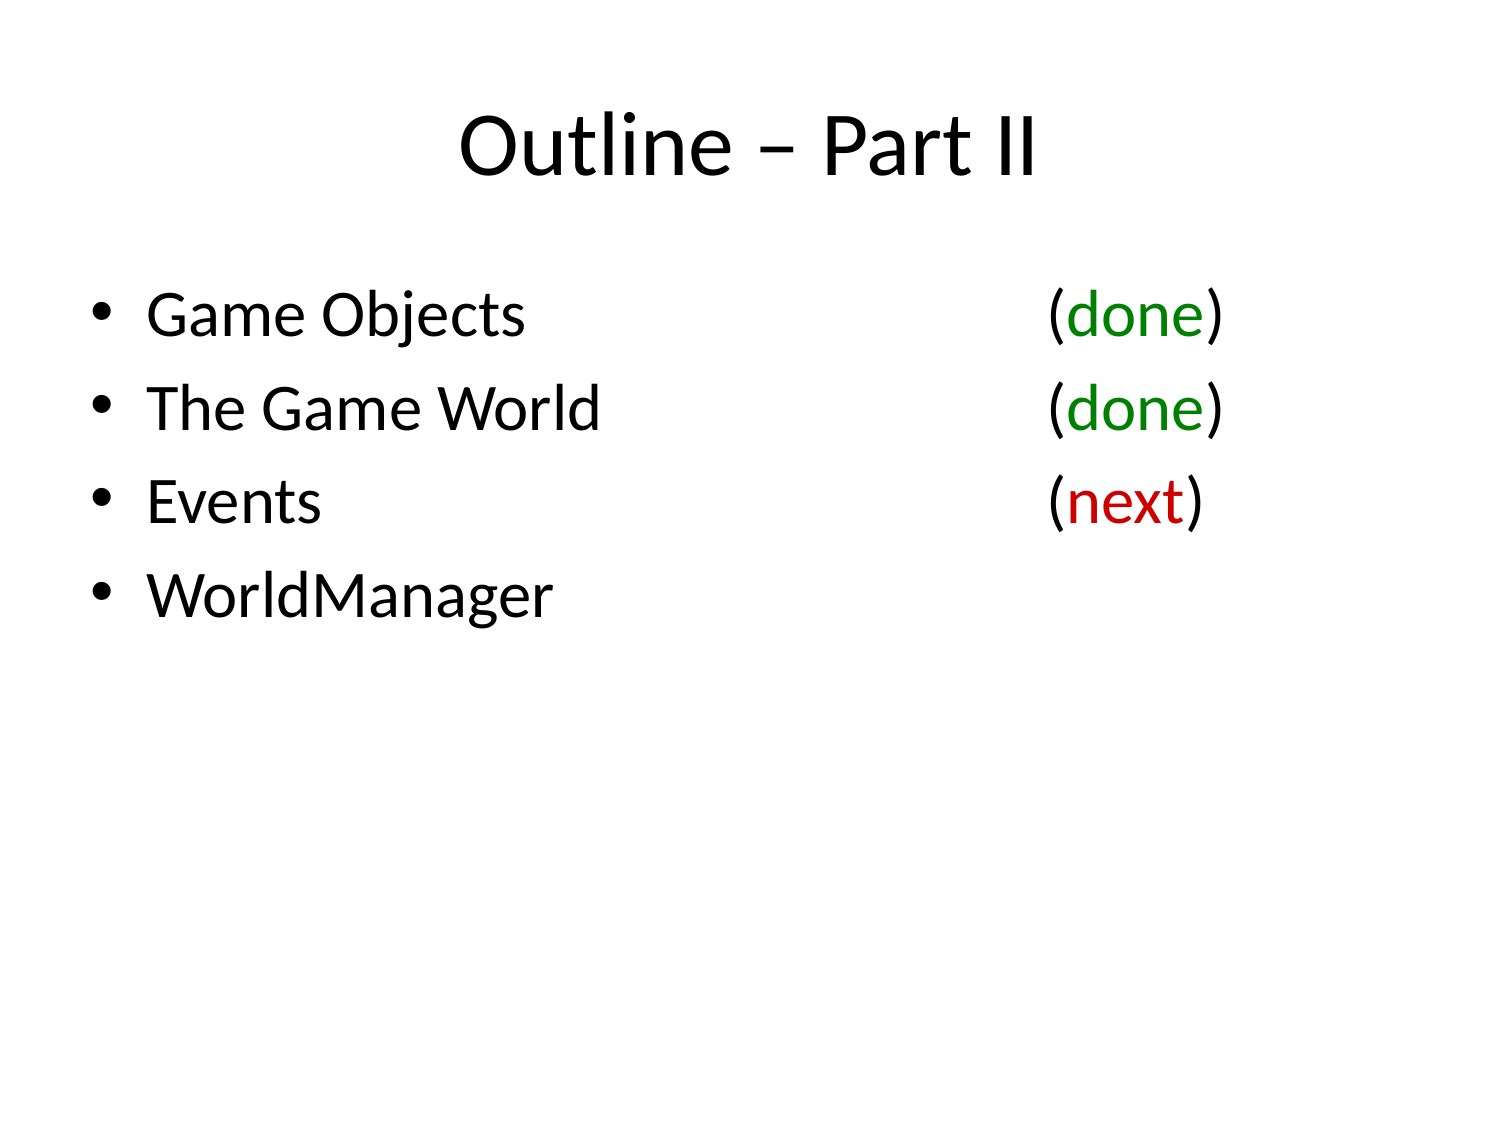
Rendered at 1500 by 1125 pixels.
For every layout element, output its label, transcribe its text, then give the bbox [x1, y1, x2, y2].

title Outline – Part II [75, 45, 1425, 233]
list Game Objects (done) The Game World (done) Events (next) WorldManager [75, 262, 1425, 1005]
